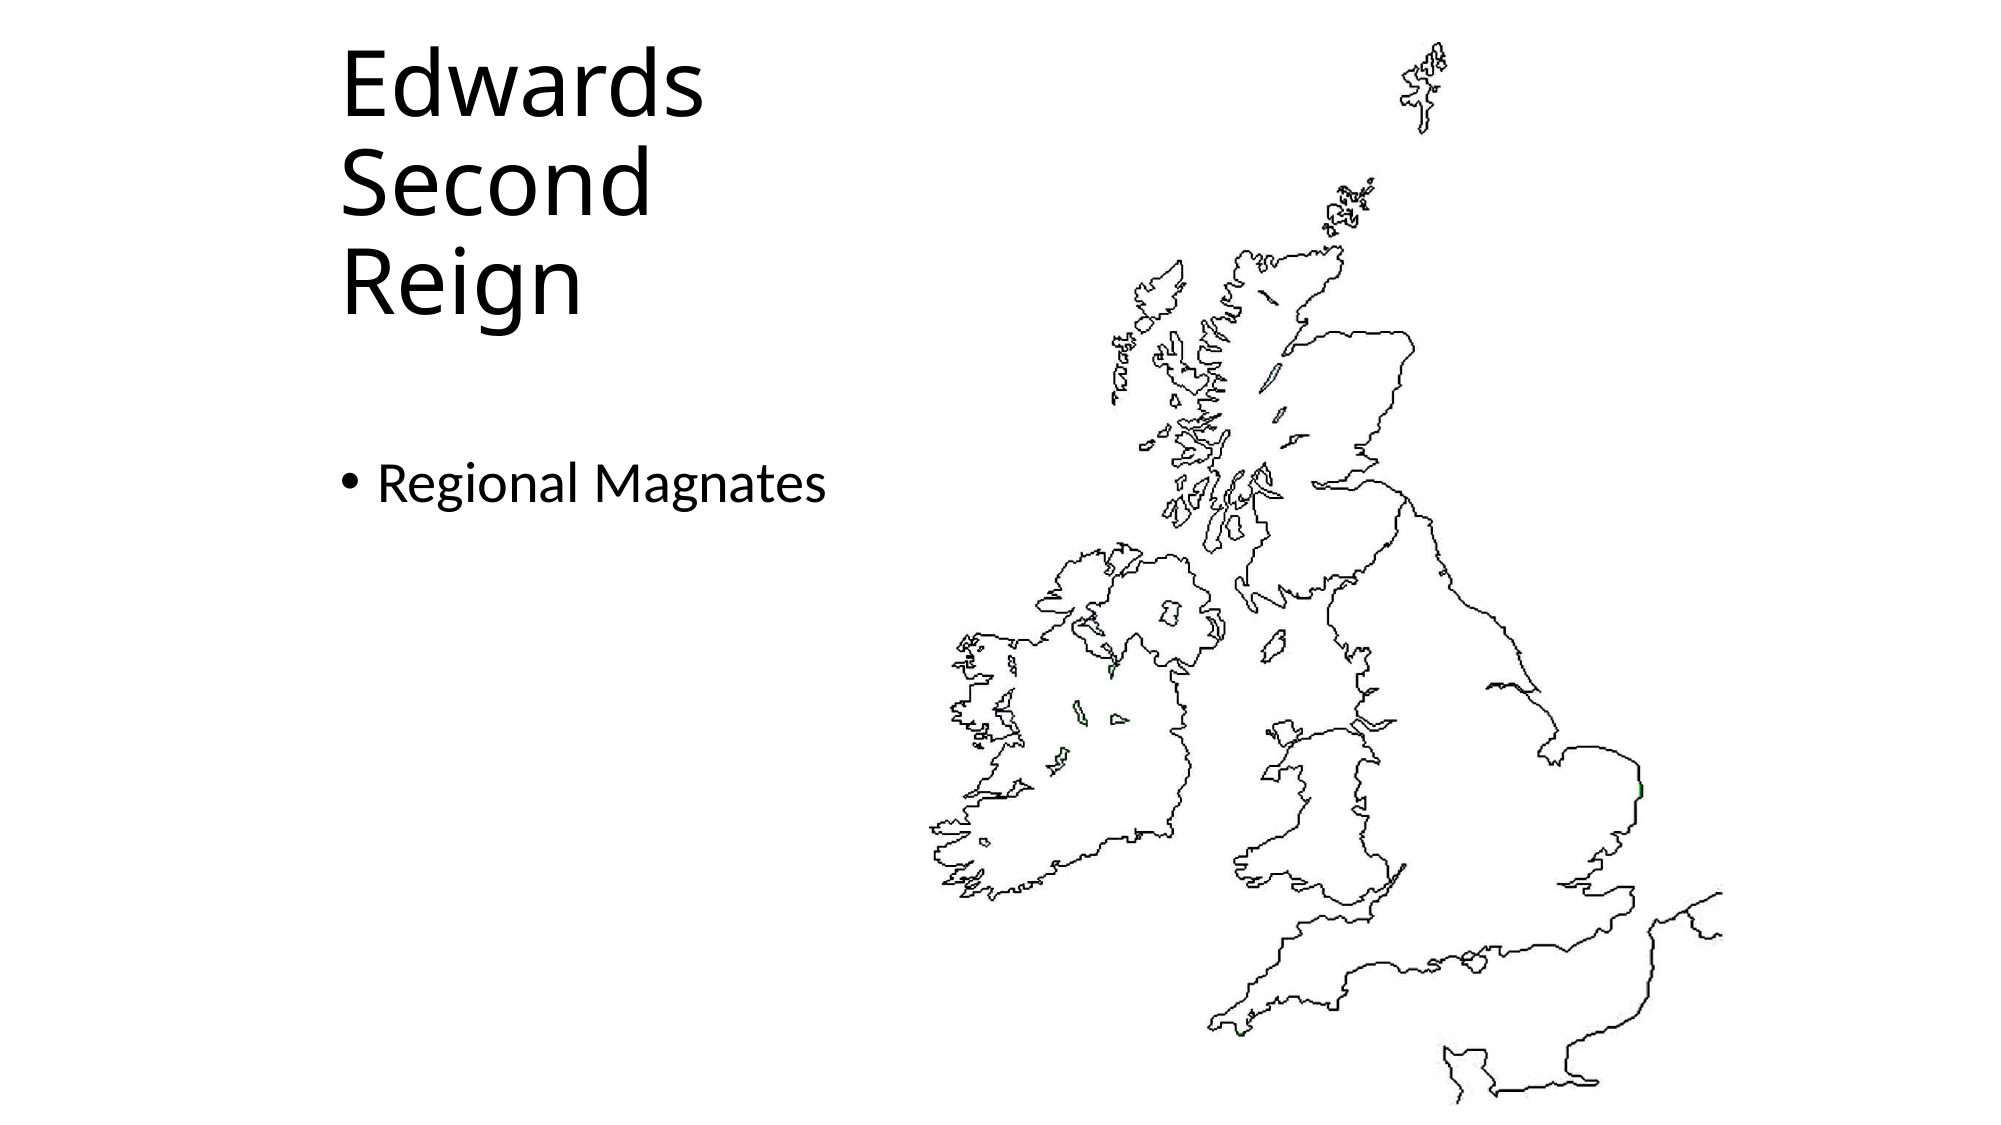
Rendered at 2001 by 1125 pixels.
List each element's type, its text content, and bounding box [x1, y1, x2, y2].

title Edwards Second Reign [324, 45, 918, 327]
list Regional Magnates [324, 444, 859, 1005]
picture [929, 42, 1724, 1106]
